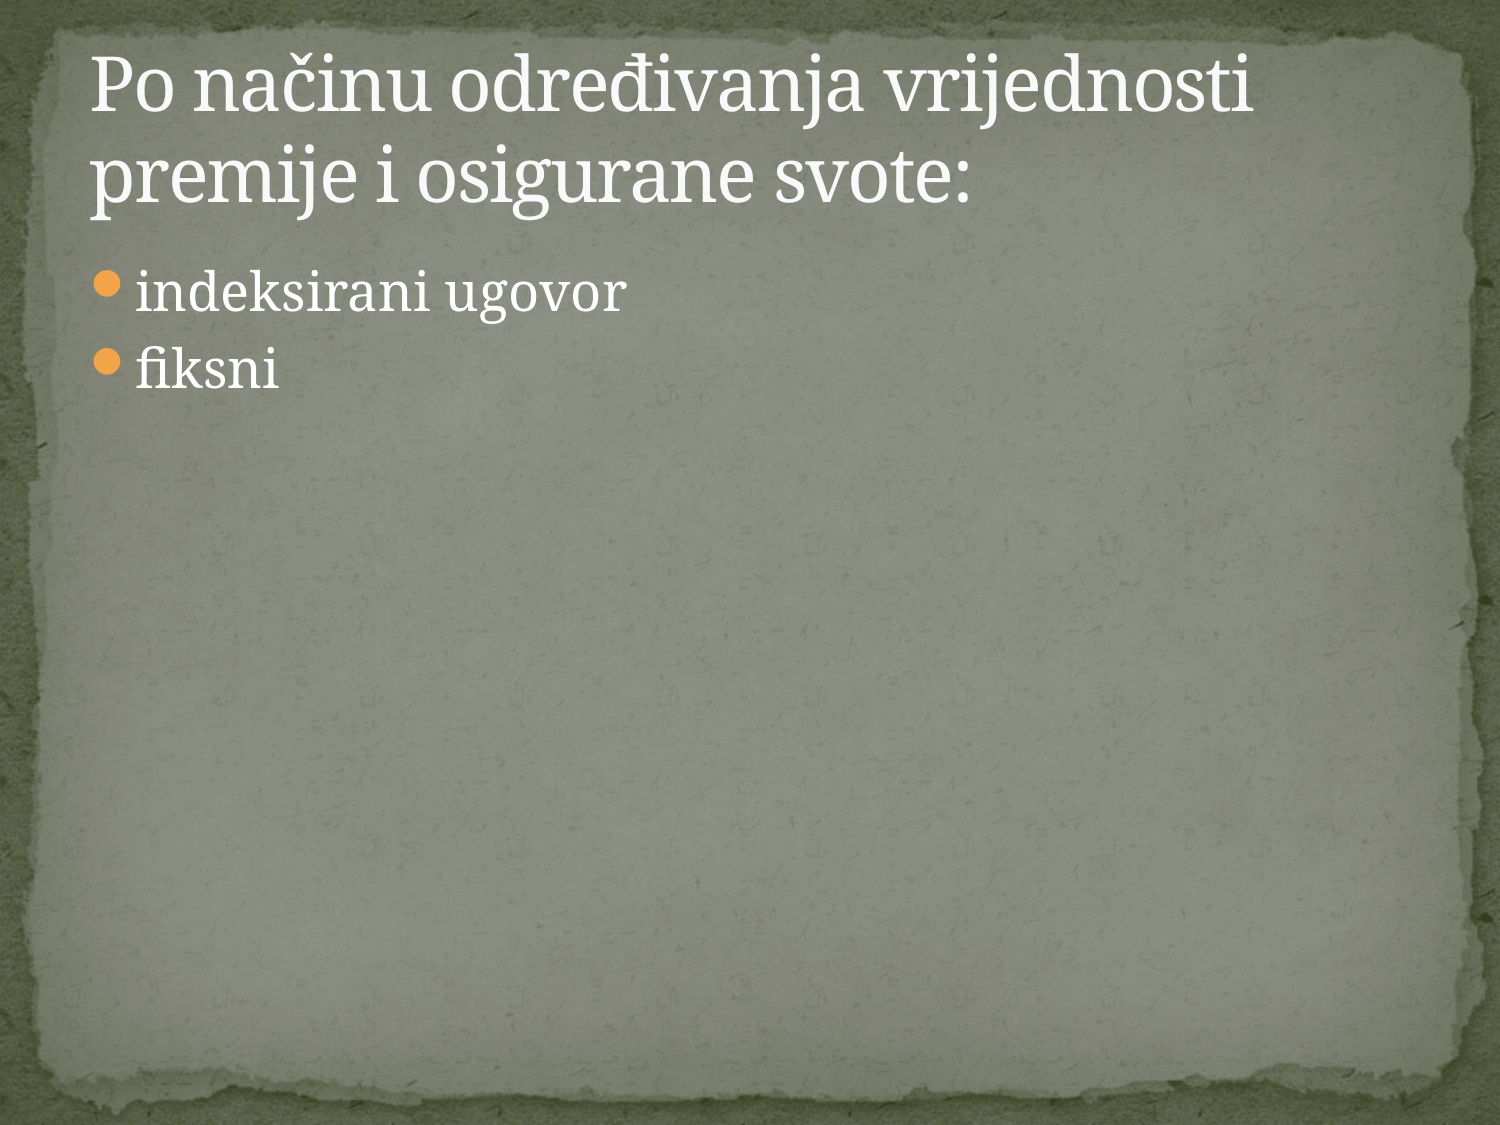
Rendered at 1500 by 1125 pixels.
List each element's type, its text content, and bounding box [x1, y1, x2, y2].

list indeksirani ugovor fiksni [75, 249, 1425, 1000]
title Po načinu određivanja vrijednosti premije i osigurane svote: [74, 24, 1425, 225]
